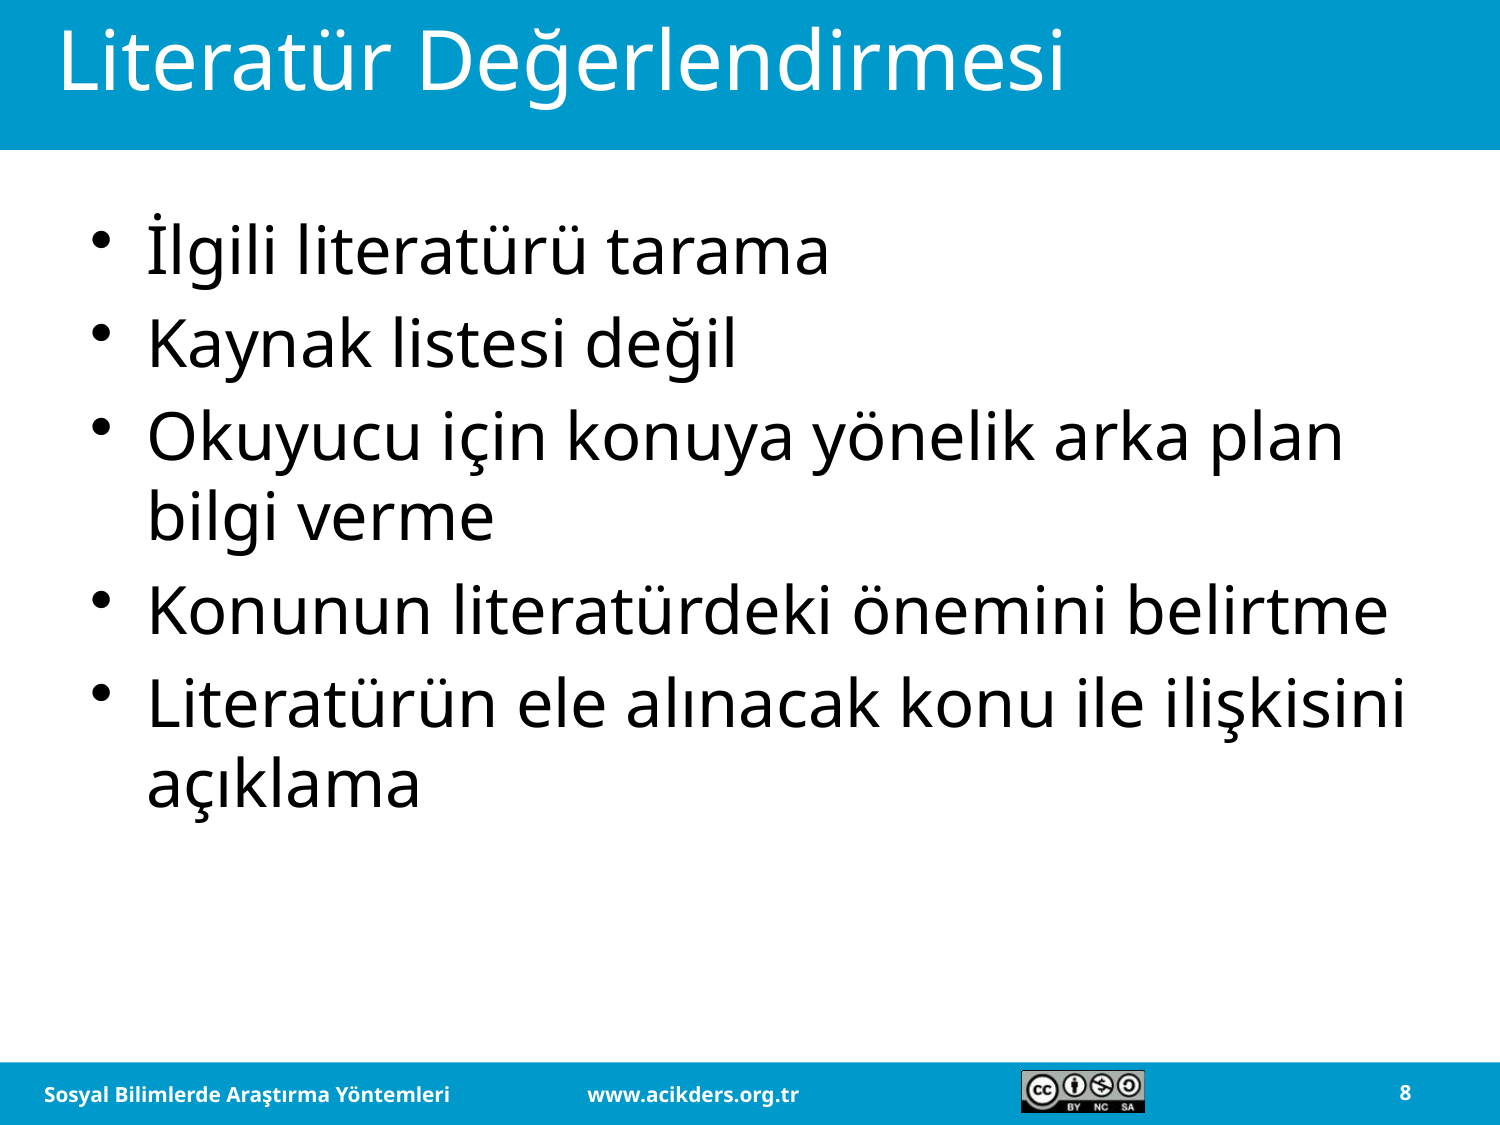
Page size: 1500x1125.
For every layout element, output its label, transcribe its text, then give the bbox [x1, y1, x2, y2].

list İlgili literatürü tarama Kaynak listesi değil Okuyucu için konuya yönelik arka plan bilgi verme Konunun literatürdeki önemini belirtme Literatürün ele alınacak konu ile ilişkisini açıklama [74, 199, 1459, 1048]
picture [1022, 1071, 1144, 1112]
title Literatür Değerlendirmesi [41, 0, 1500, 150]
